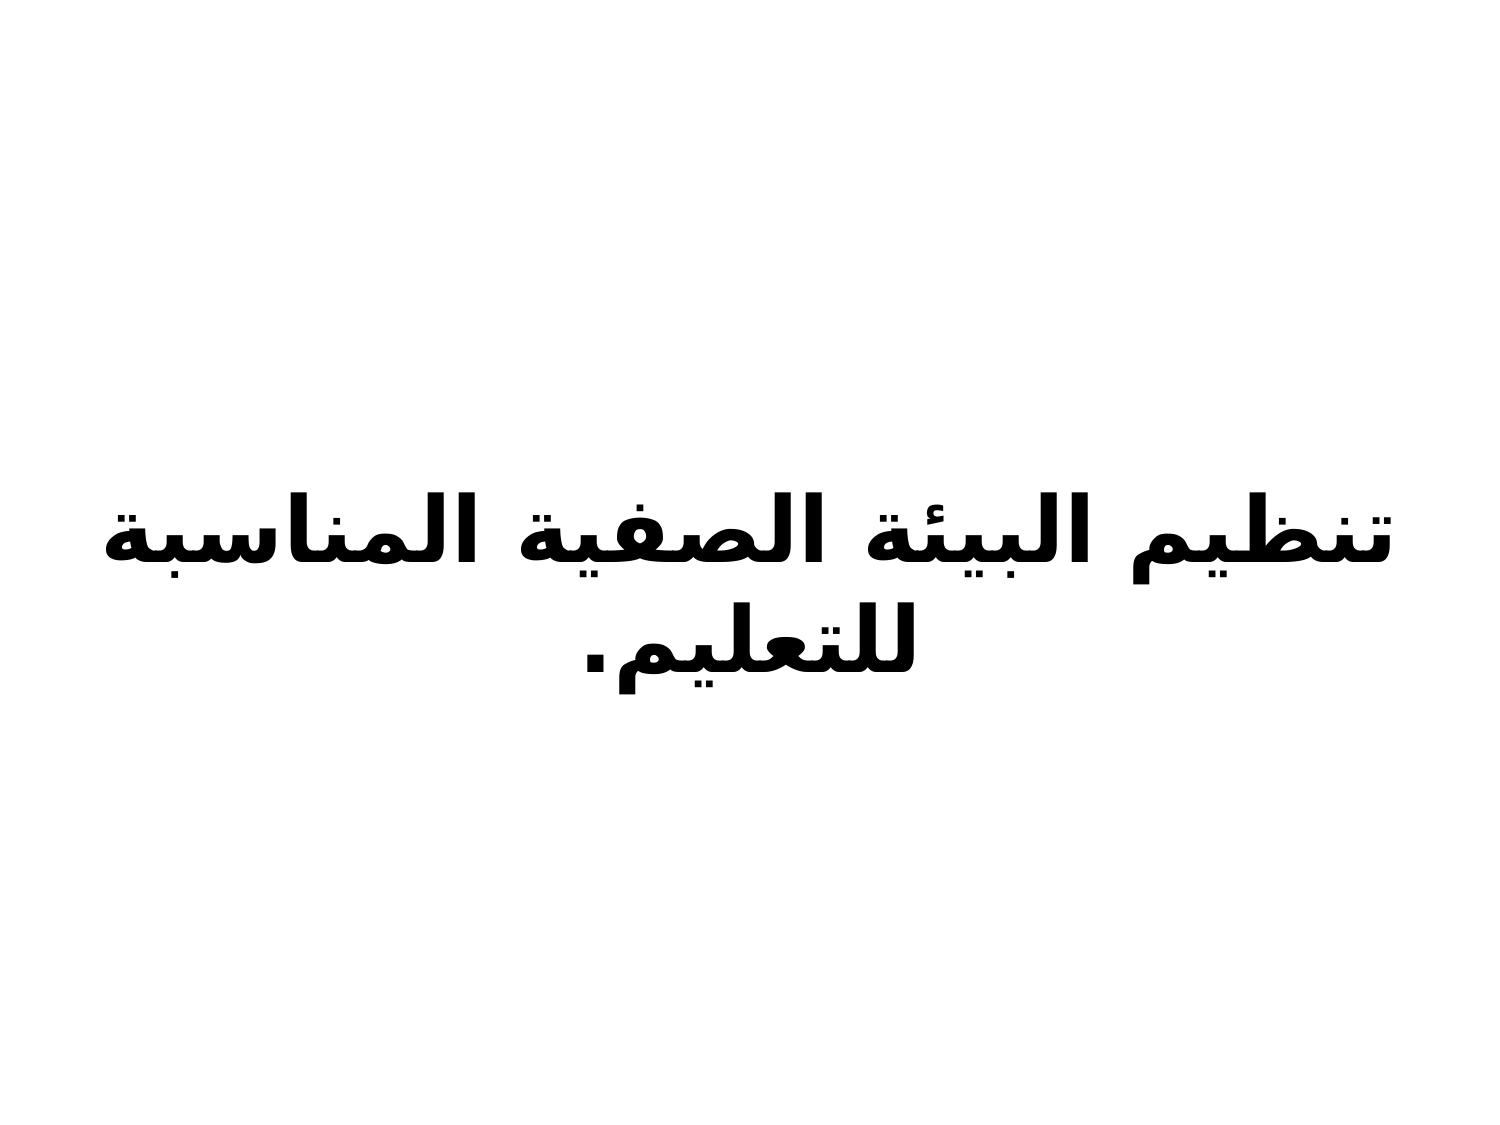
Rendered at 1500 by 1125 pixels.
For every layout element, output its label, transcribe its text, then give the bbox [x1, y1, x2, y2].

title تنظيم البيئة الصفية المناسبة للتعليم. [75, 487, 1425, 675]
